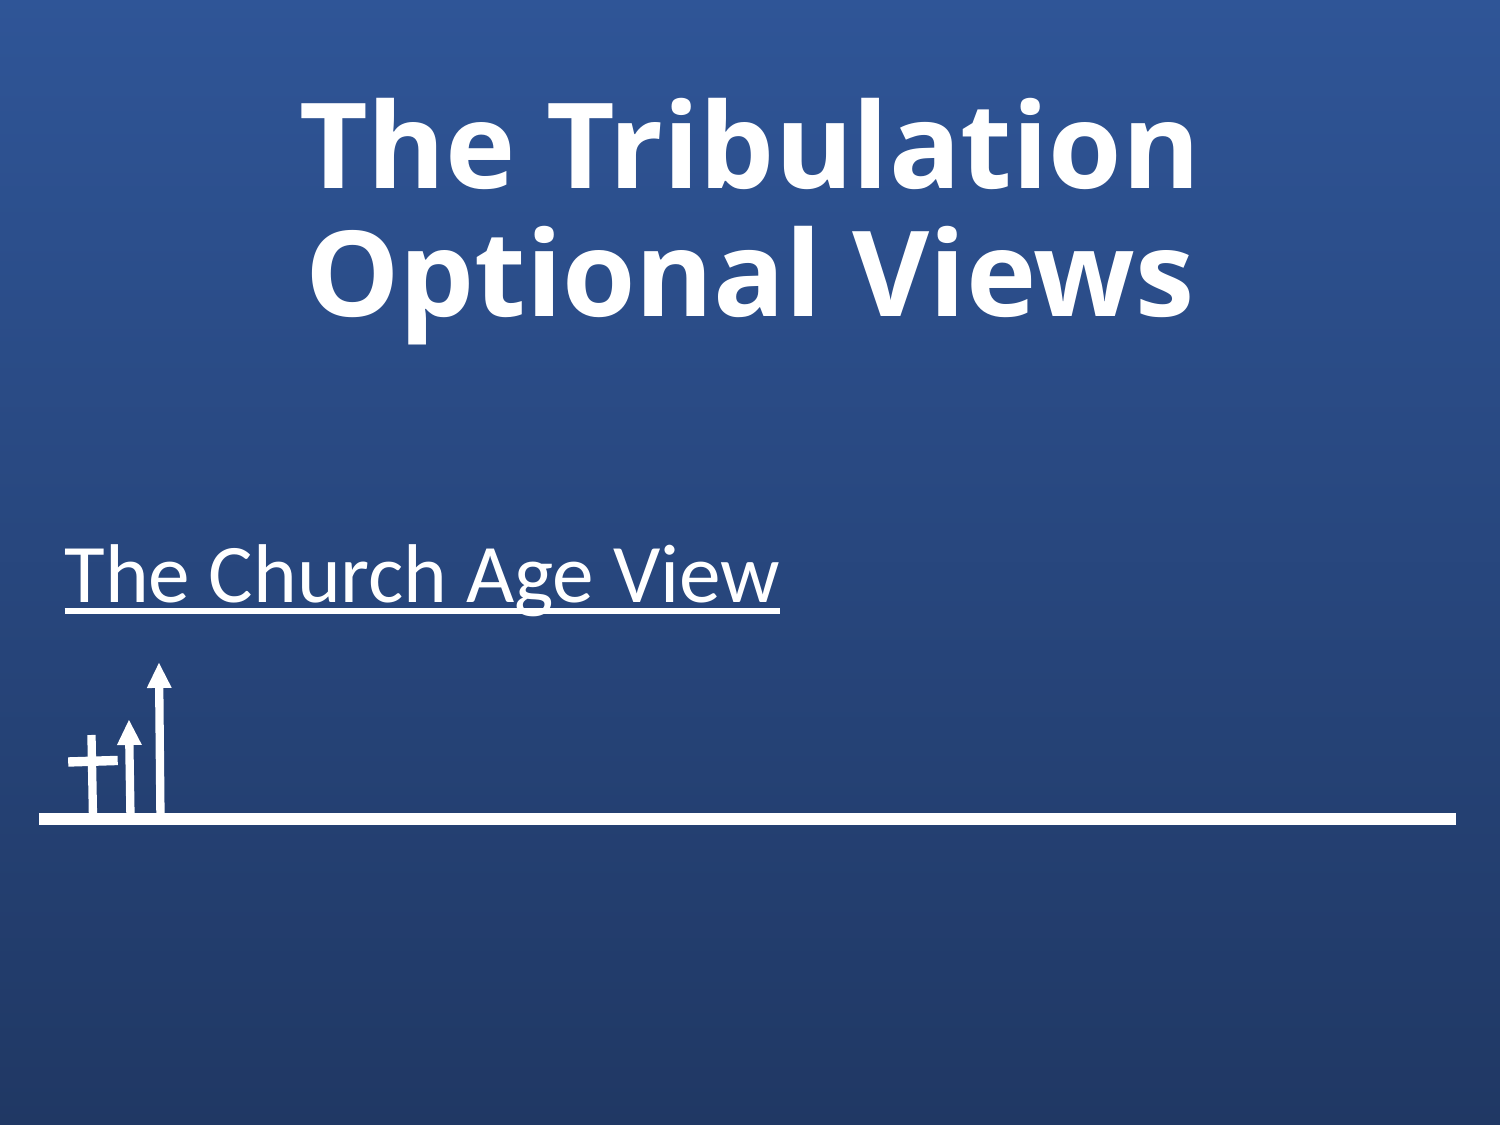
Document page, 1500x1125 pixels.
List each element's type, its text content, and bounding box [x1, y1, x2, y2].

subtitle The Church Age View [49, 523, 1467, 1094]
title The Tribulation Optional Views [112, 76, 1388, 350]
